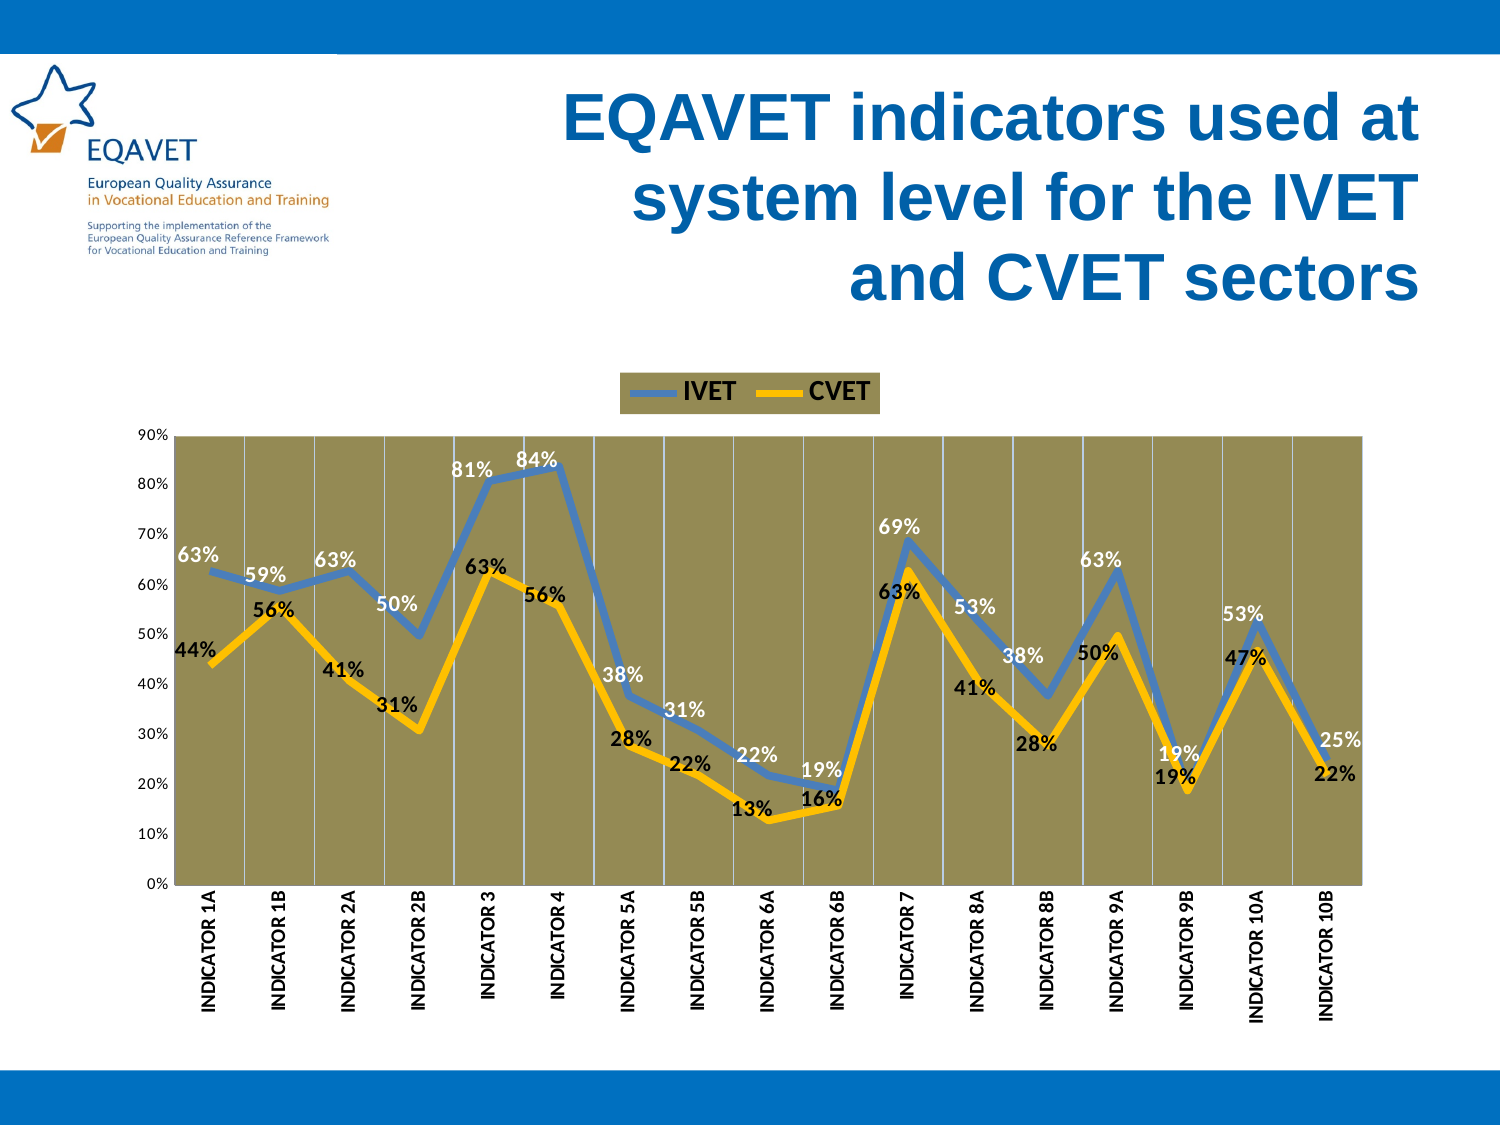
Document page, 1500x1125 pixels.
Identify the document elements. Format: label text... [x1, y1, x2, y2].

picture [0, 54, 337, 269]
chart [111, 361, 1389, 1038]
list EQAVET indicators used at system level for the IVET and CVET sectors [501, 66, 1436, 291]
